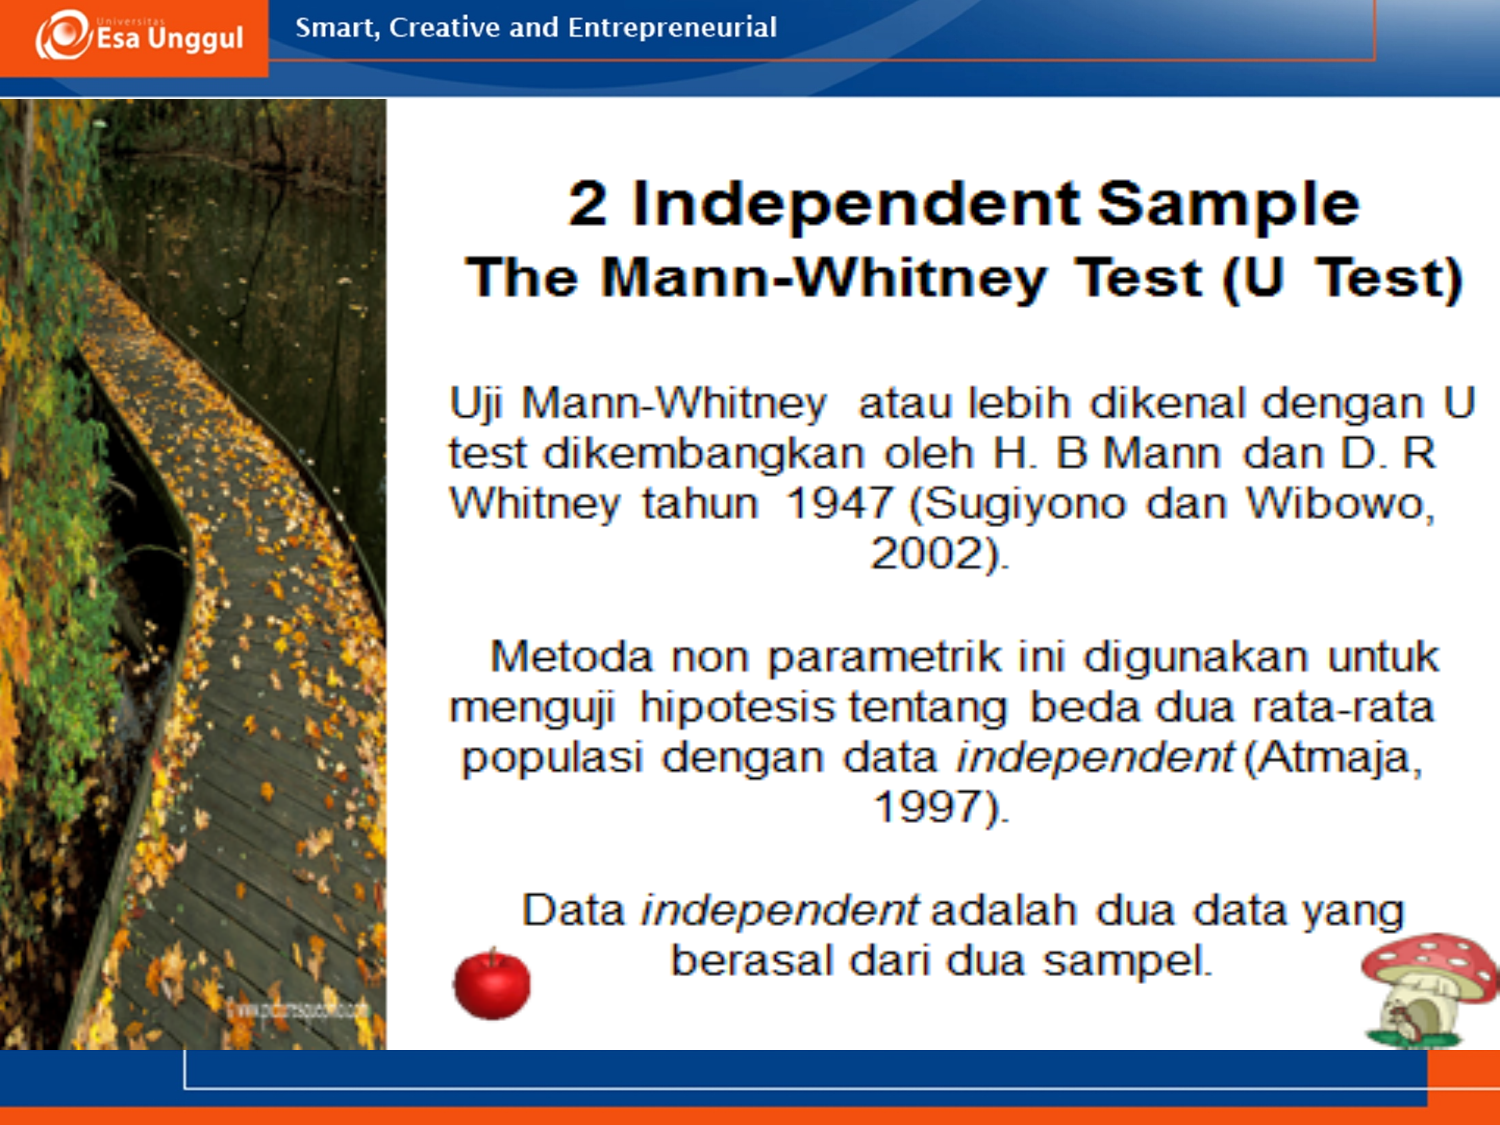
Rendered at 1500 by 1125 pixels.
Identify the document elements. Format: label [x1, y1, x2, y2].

list [0, 99, 1500, 1051]
picture [0, 1051, 1500, 1125]
picture [0, 0, 1500, 99]
